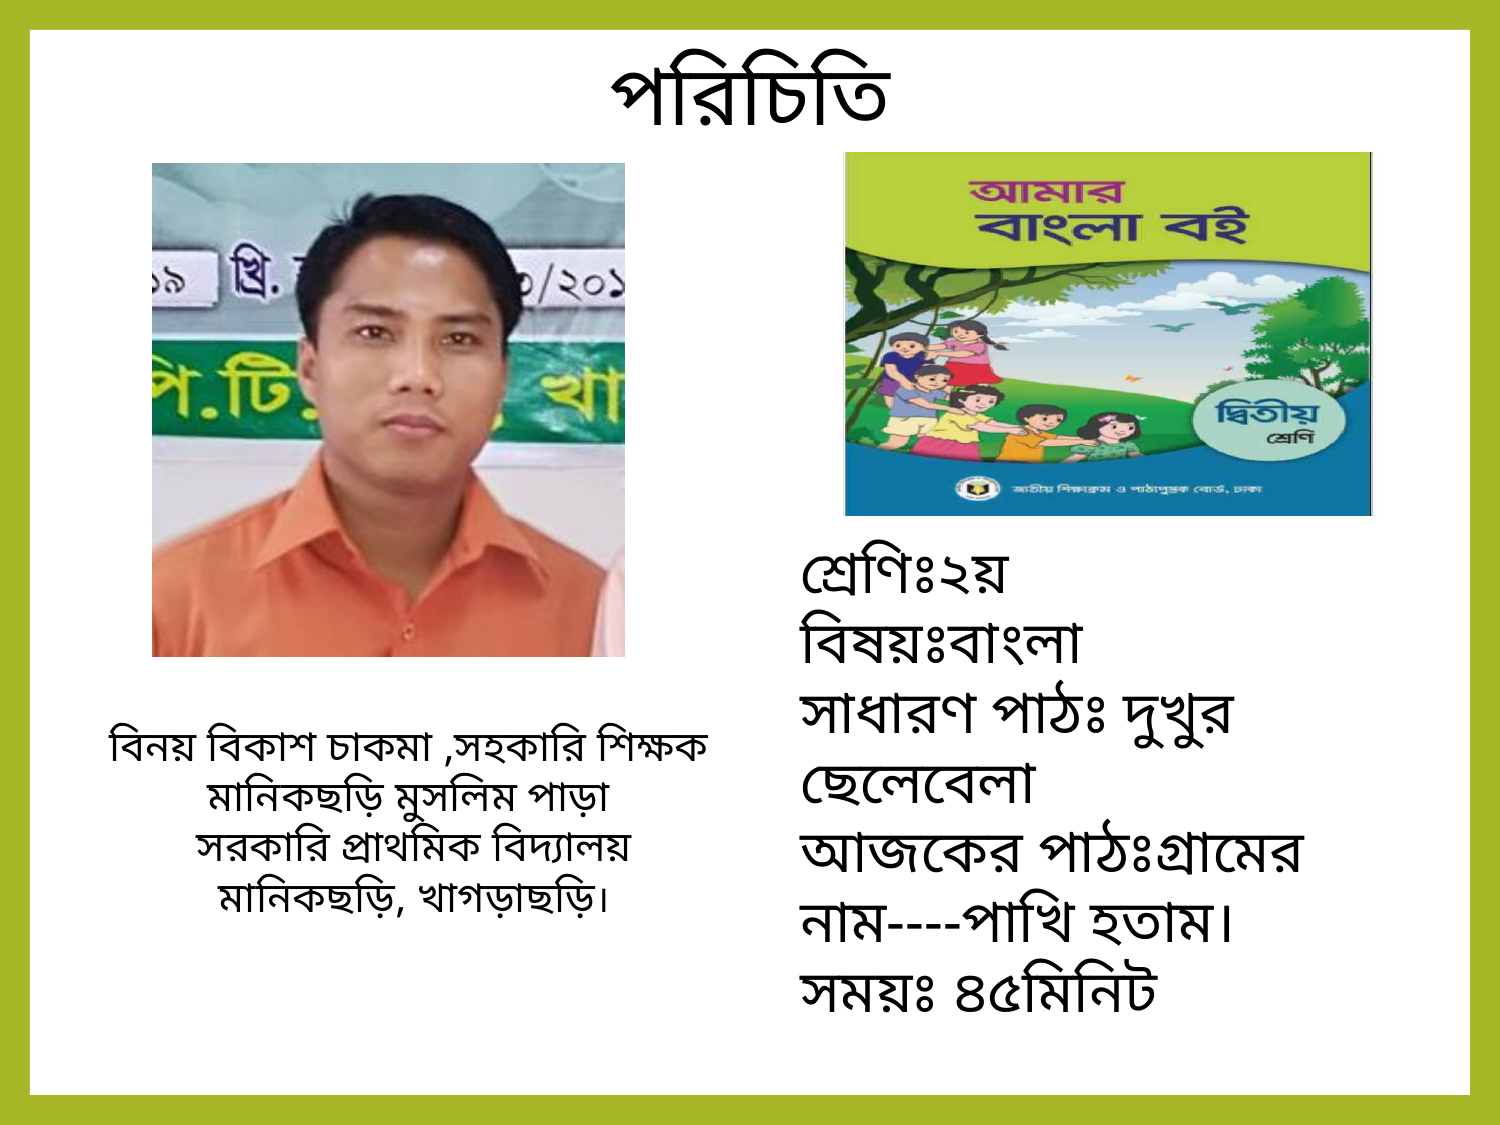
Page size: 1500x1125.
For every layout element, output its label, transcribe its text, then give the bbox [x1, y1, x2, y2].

text_box পরিচিতি [550, 35, 950, 150]
text_box বিনয় বিকাশ চাকমা ,সহকারি শিক্ষক মানিকছড়ি মুসলিম পাড়া সরকারি প্রাথমিক বিদ্যালয় মানিকছড়ি, খাগড়াছড়ি। [30, 698, 785, 1001]
picture [843, 151, 1384, 516]
text_box শ্রেণিঃ২য় বিষয়ঃবাংলা সাধারণ পাঠঃ দুখুর ছেলেবেলা আজকের পাঠঃগ্রামের নাম----পাখি হতাম। সময়ঃ ৪৫মিনিট [785, 527, 1361, 1122]
picture [151, 163, 625, 657]
